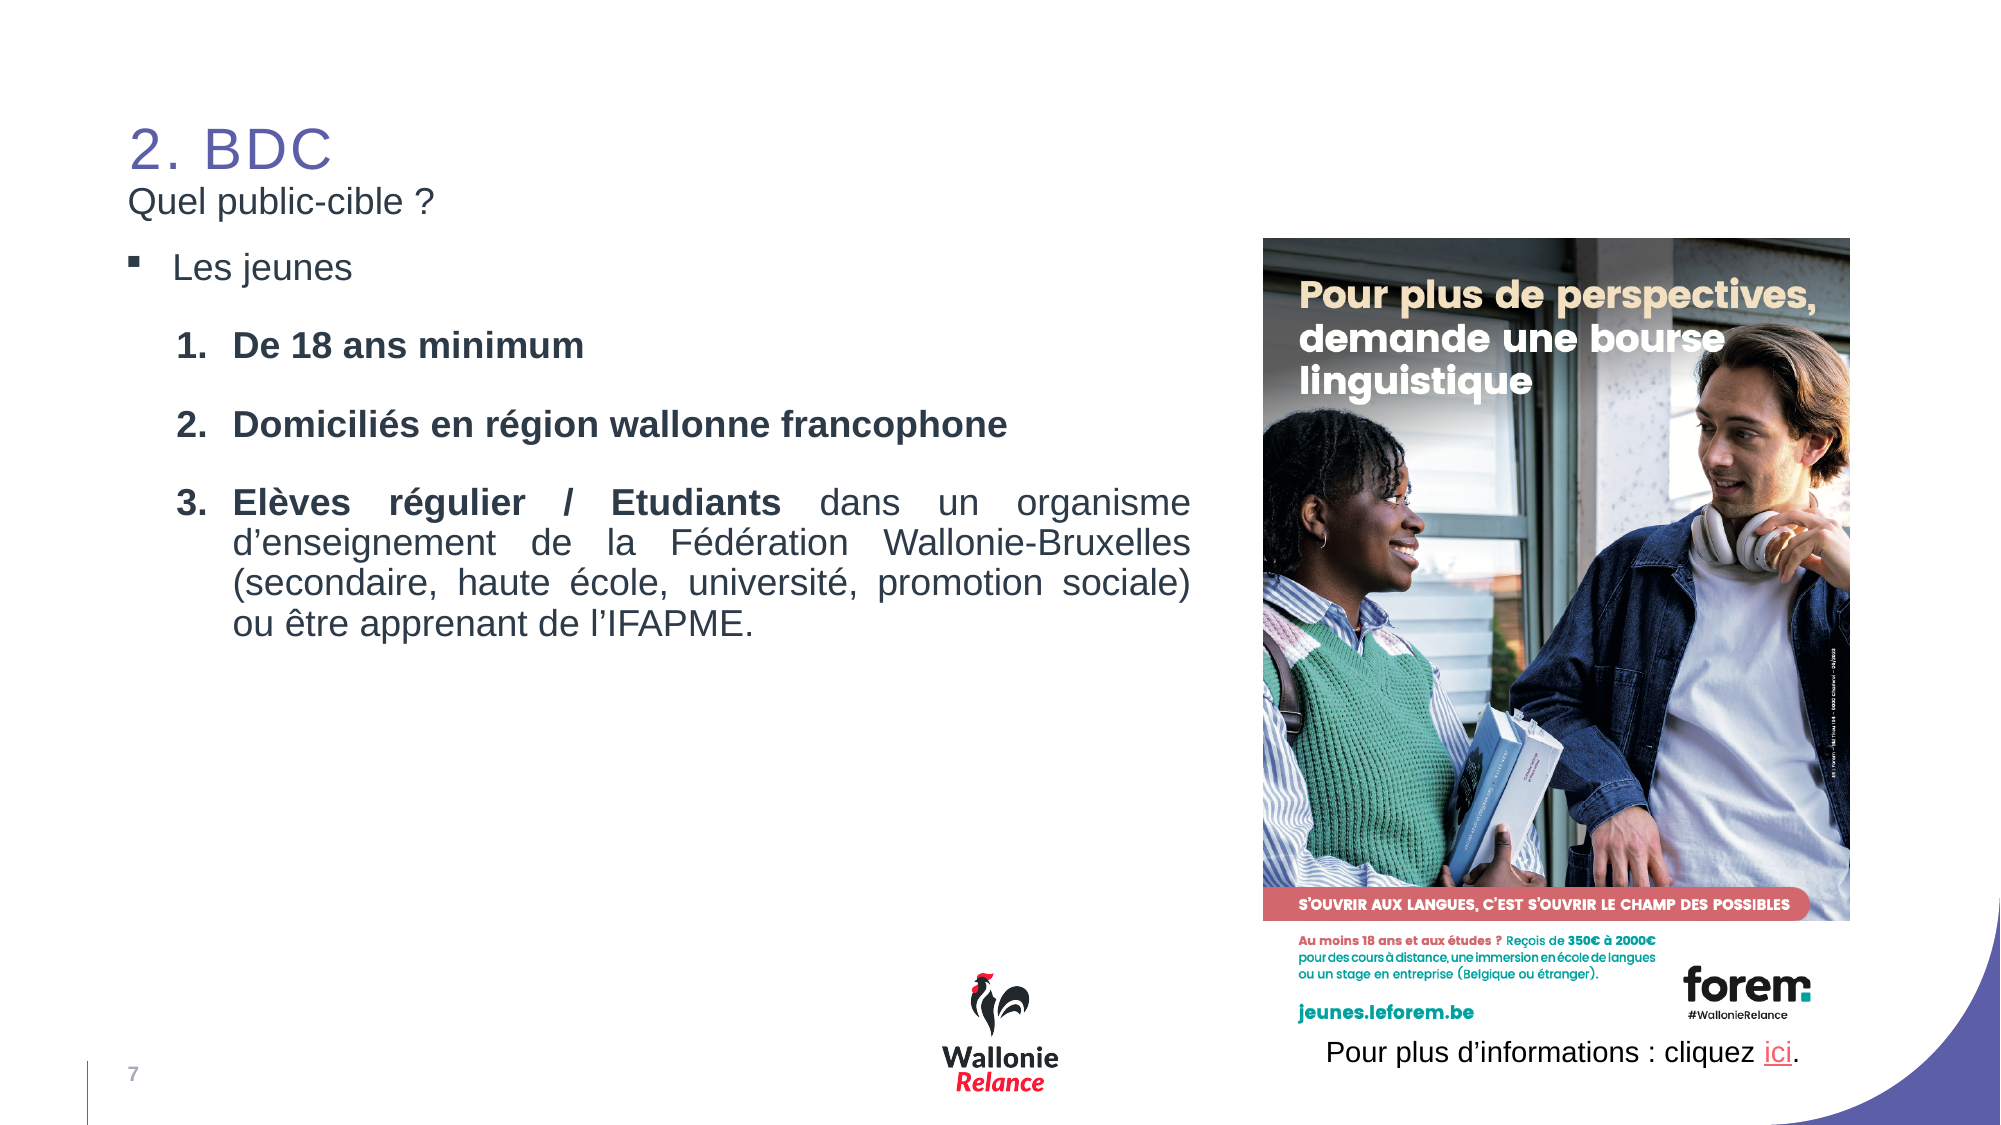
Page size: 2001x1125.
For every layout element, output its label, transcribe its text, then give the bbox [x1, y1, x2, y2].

slide_number 7 [112, 1042, 183, 1103]
list Quel public-cible ? [112, 182, 1573, 278]
text_box Pour plus d’informations : cliquez ici. [1263, 1025, 1863, 1076]
text_box 2. BDC [114, 63, 1576, 183]
picture [1263, 238, 1850, 1057]
list Les jeunes De 18 ans minimum Domiciliés en région wallonne francophone Elèves régulier / Etudiants dans un organisme d’enseignement de la Fédération Wallonie-Bruxelles (secondaire, haute école, université, promotion sociale) ou être apprenant de l’IFAPME. [110, 238, 1207, 1018]
picture [914, 945, 1086, 1119]
